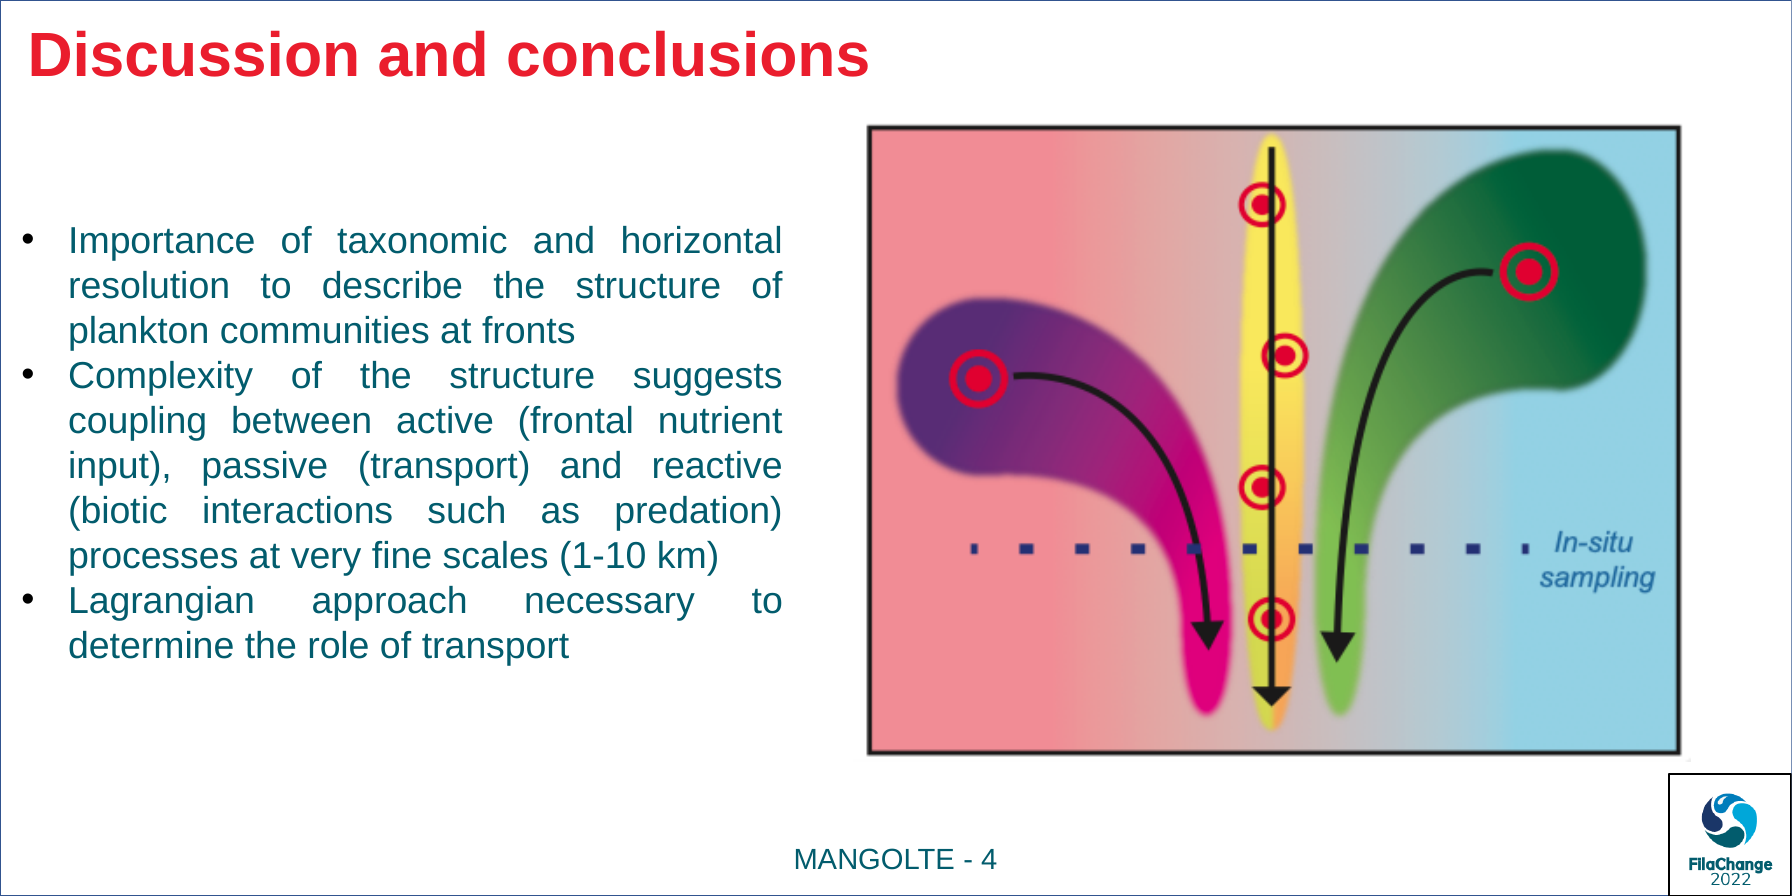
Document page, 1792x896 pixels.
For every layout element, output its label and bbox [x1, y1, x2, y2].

text_box [0, 0, 1792, 896]
picture [853, 114, 1691, 763]
